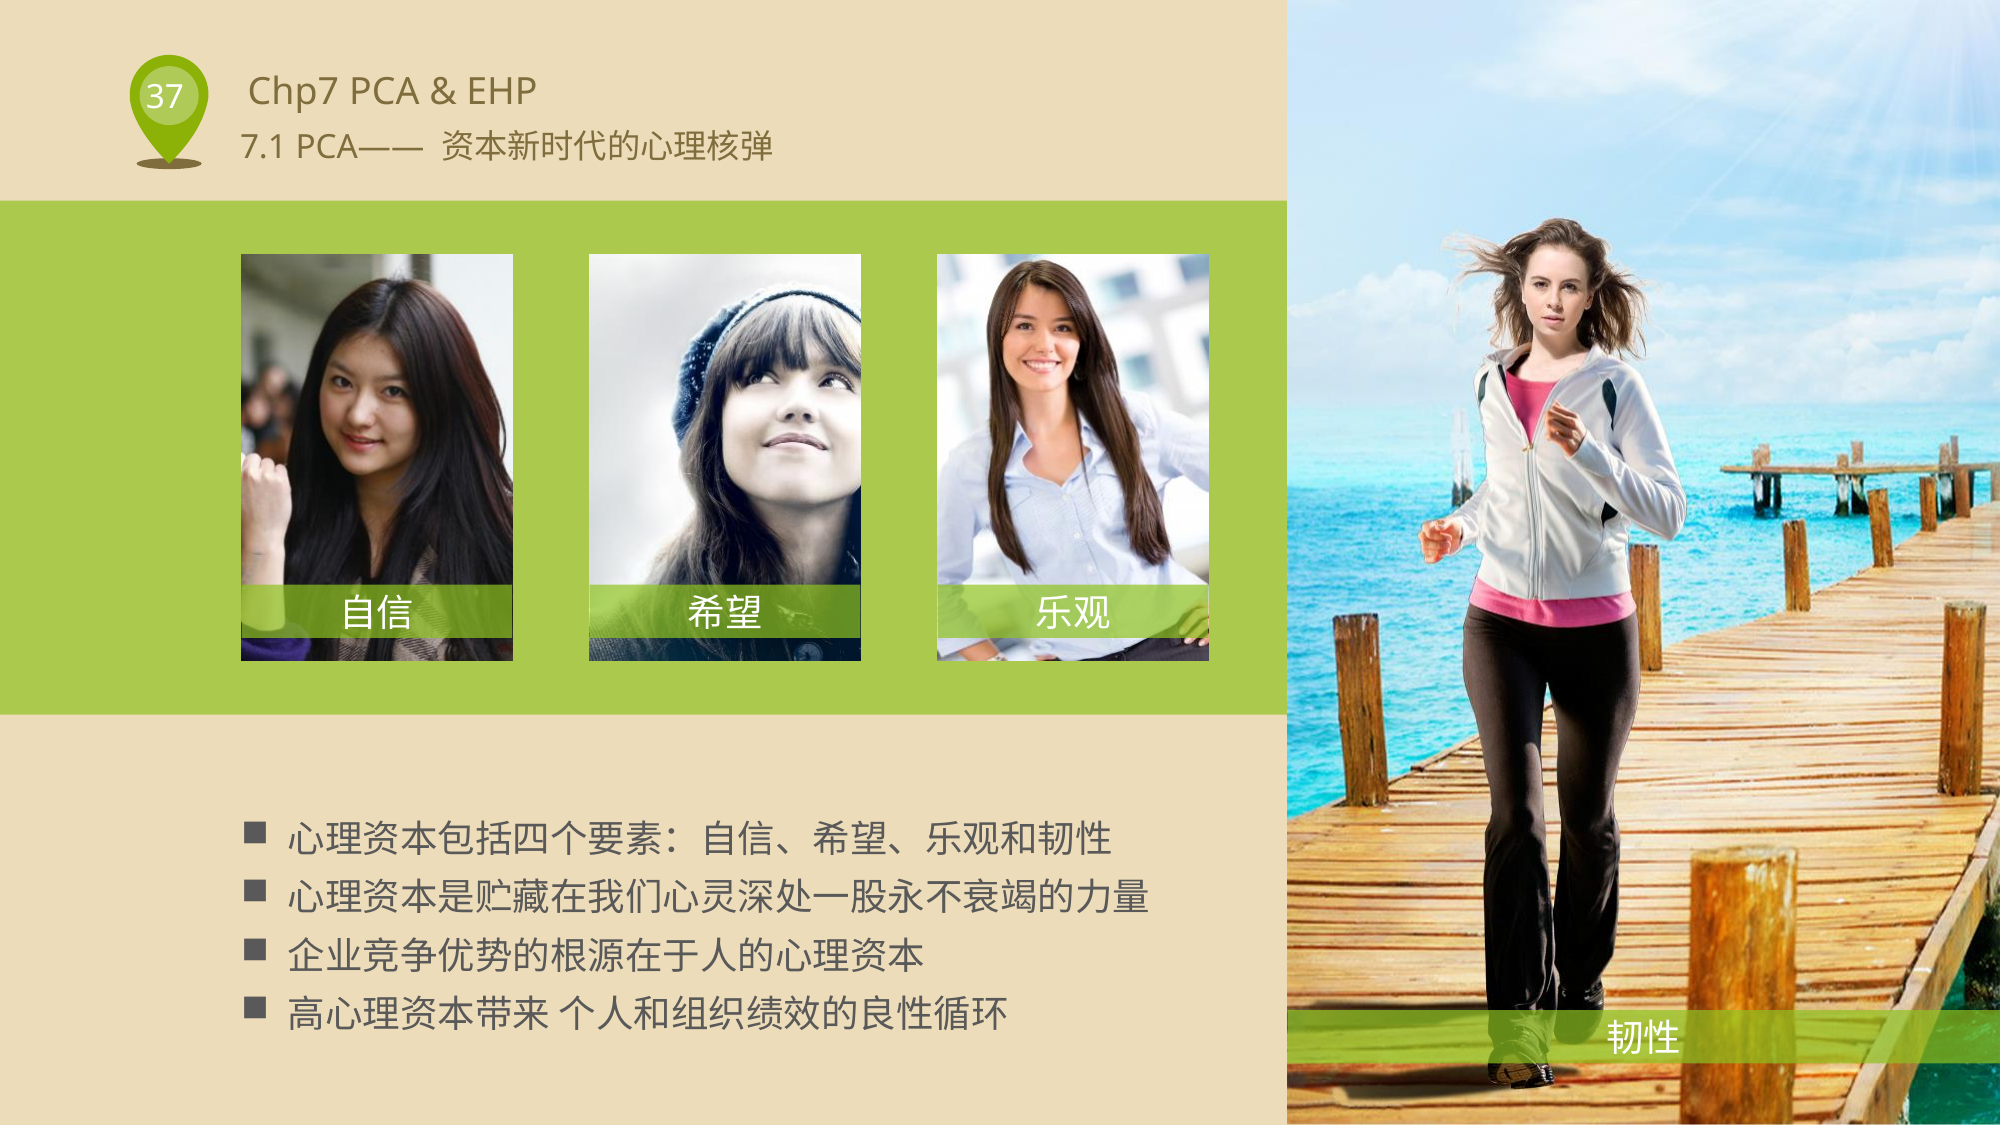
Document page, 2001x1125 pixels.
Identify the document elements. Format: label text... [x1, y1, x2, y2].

text_box 7.1 PCA—— 资本新时代的心理核弹 [225, 117, 789, 173]
picture [1287, 0, 2000, 1125]
text_box [0, 200, 1287, 716]
picture [241, 254, 513, 661]
picture [589, 254, 861, 661]
picture [937, 254, 1209, 661]
text_box 心理资本包括四个要素：自信、希望、乐观和韧性 心理资本是贮藏在我们心灵深处一股永不衰竭的力量 企业竞争优势的根源在于人的心理资本 高心理资本带来 个人和组织绩效的良性循环 [226, 794, 1209, 1043]
